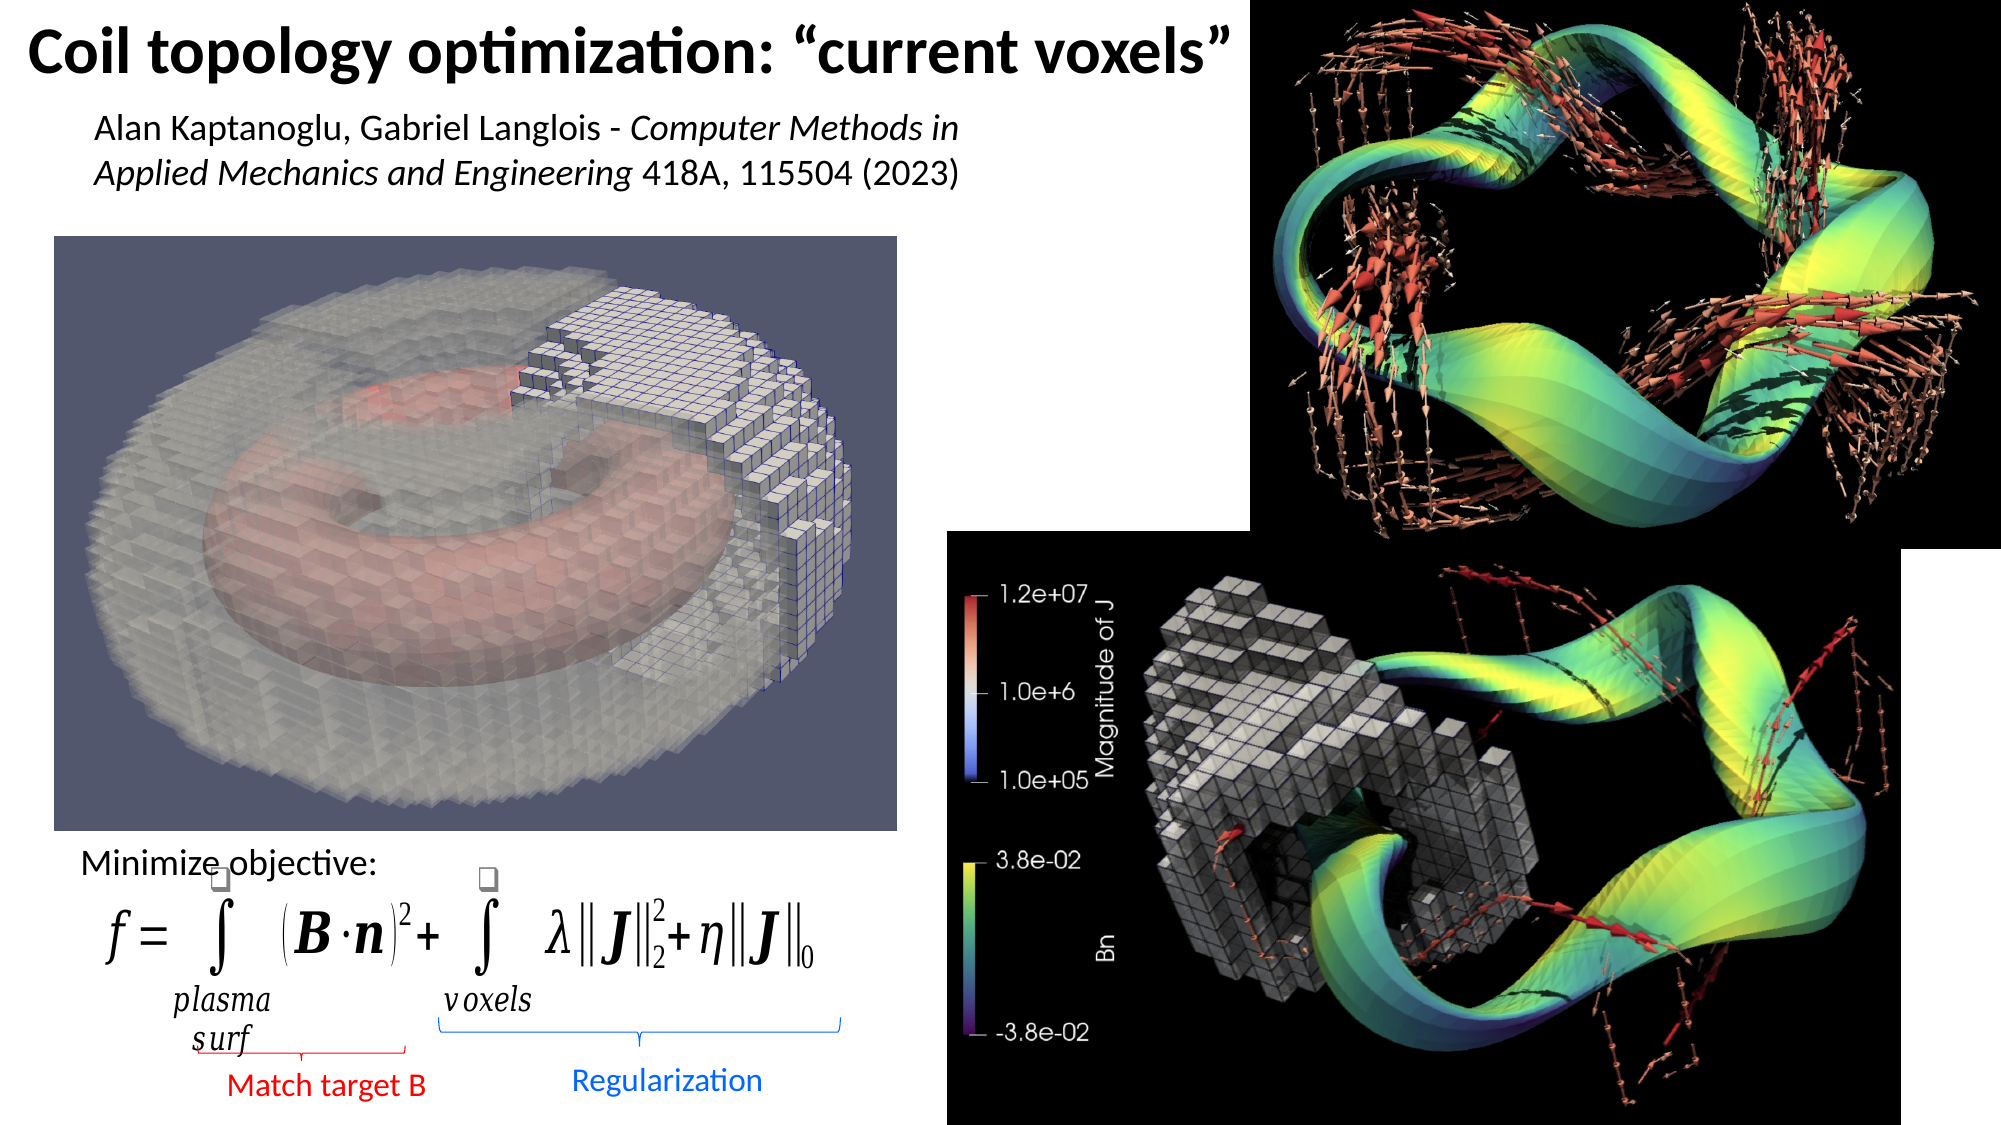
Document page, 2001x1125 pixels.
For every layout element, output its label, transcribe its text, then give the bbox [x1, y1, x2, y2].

text_box Minimize objective: [65, 831, 807, 891]
text_box [438, 1017, 841, 1047]
picture [947, 0, 2001, 1125]
text_box Coil topology optimization: “current voxels” [13, 0, 1249, 95]
text_box Regularization [557, 1050, 779, 1106]
text_box Match target B [211, 1055, 442, 1110]
text_box Alan Kaptanoglu, Gabriel Langlois - Computer Methods in Applied Mechanics and Engineering 418A, 115504 (2023) [79, 95, 1033, 201]
picture [54, 236, 897, 831]
text_box [197, 1045, 406, 1055]
